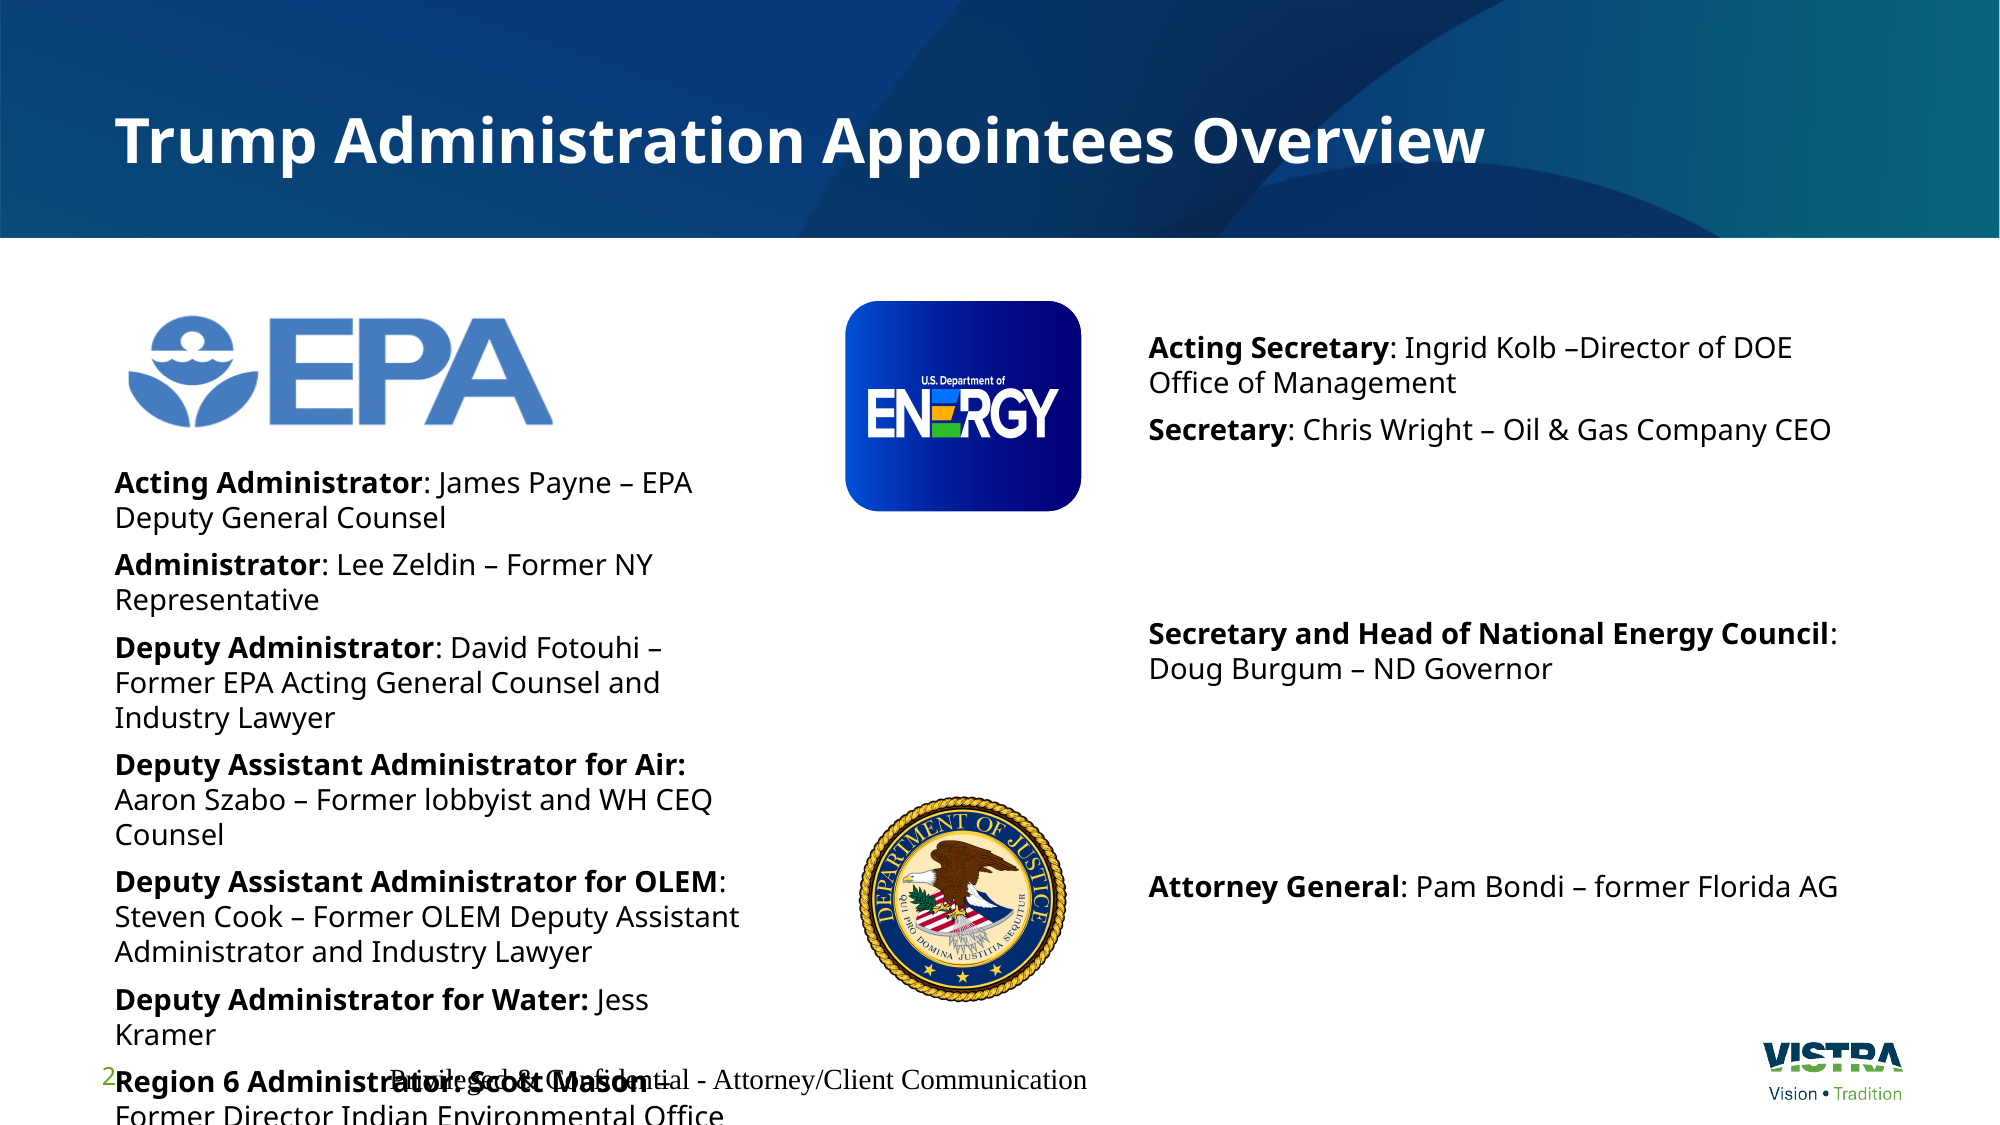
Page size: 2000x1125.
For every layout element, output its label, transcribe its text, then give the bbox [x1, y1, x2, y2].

text_box Attorney General: Pam Bondi – former Florida AG [1133, 860, 1856, 911]
text_box [124, 243, 557, 456]
picture [0, 0, 1718, 238]
picture [1769, 1087, 1901, 1100]
text_box Acting Administrator: James Payne – EPA Deputy General Counsel Administrator: Lee Zeldin – Former NY Representative Deputy Administrator: David Fotouhi – Former EPA Acting General Counsel and Industry Lawyer Deputy Assistant Administrator for Air: Aaron Szabo – Former lobbyist and WH CEQ Counsel Deputy Assistant Administrator for OLEM: Steven Cook – Former OLEM Deputy Assistant Administrator and Industry Lawyer Deputy Administrator for Water: Jess Kramer Region 6 Administrator: Scott Mason – Former Director Indian Environmental Office [99, 456, 762, 1125]
title Trump Administration Appointees Overview [99, 45, 1900, 233]
text_box [791, 781, 1135, 1017]
picture [1763, 1037, 1904, 1077]
text_box Secretary and Head of National Energy Council: Doug Burgum – ND Governor [1133, 608, 1856, 693]
text_box Acting Secretary: Ingrid Kolb –Director of DOE Office of Management Secretary: Chris Wright – Oil & Gas Company CEO [1133, 321, 1856, 454]
text_box [841, 296, 1086, 516]
footer Privileged & Confidential - Attorney/Client Communication [762, 1053, 1316, 1099]
